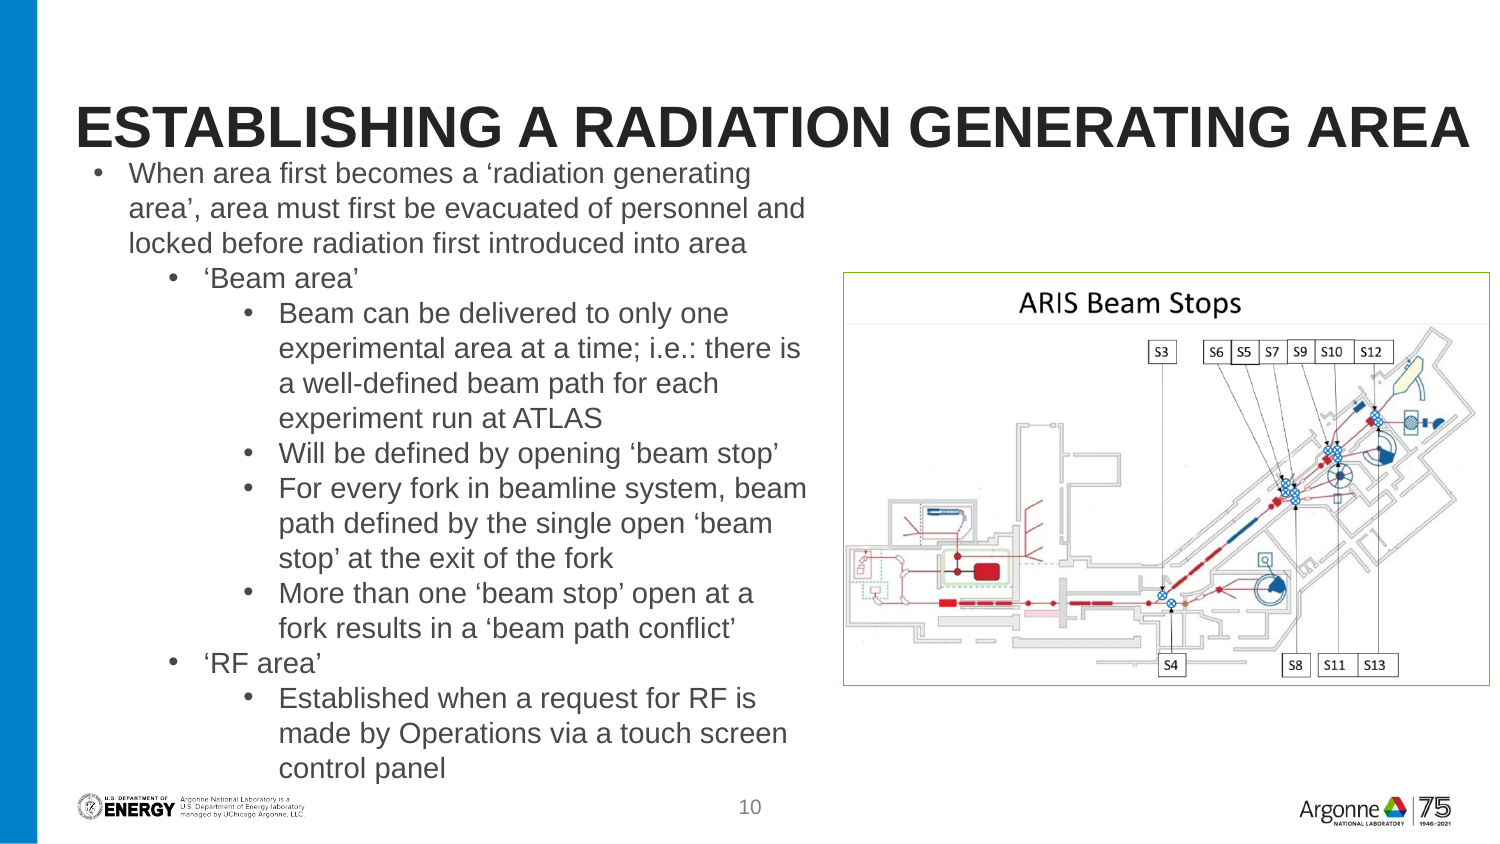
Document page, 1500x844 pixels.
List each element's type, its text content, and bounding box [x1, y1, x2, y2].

text_box When area first becomes a ‘radiation generating area’, area must first be evacuated of personnel and locked before radiation first introduced into area ‘Beam area’ Beam can be delivered to only one experimental area at a time; i.e.: there is a well-defined beam path for each experiment run at ATLAS Will be defined by opening ‘beam stop’ For every fork in beamline system, beam path defined by the single open ‘beam stop’ at the exit of the fork More than one ‘beam stop’ open at a fork results in a ‘beam path conflict’ ‘RF area’ Established when a request for RF is made by Operations via a touch screen control panel [75, 396, 811, 819]
picture [1289, 786, 1461, 836]
picture [843, 272, 1490, 686]
title Establishing a radiation generating area [75, 59, 1490, 162]
